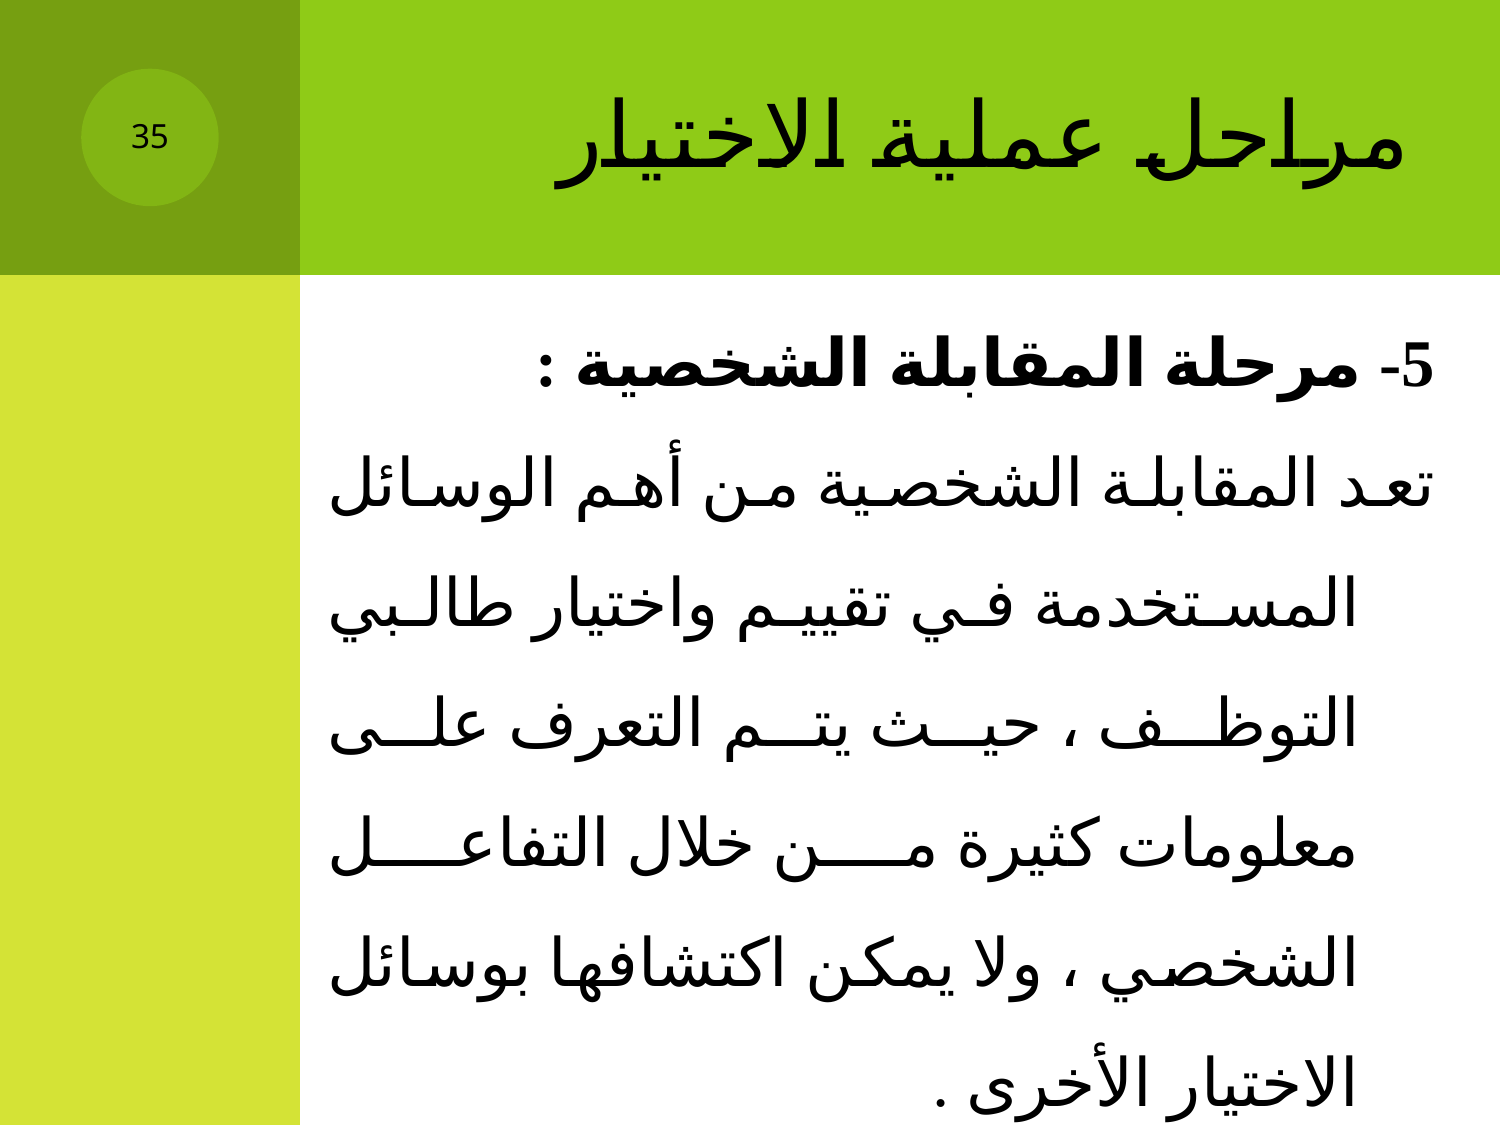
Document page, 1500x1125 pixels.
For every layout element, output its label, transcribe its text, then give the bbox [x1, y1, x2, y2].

slide_number 35 [87, 87, 213, 188]
list 5- مرحلة المقابلة الشخصية : تعد المقابلة الشخصية من أهم الوسائل المستخدمة في تقييم واختيار طالبي التوظف ، حيث يتم التعرف على معلومات كثيرة من خلال التفاعل الشخصي ، ولا يمكن اكتشافها بوسائل الاختيار الأخرى . [312, 312, 1450, 1005]
title مراحل عملية الاختيار [399, 37, 1425, 225]
